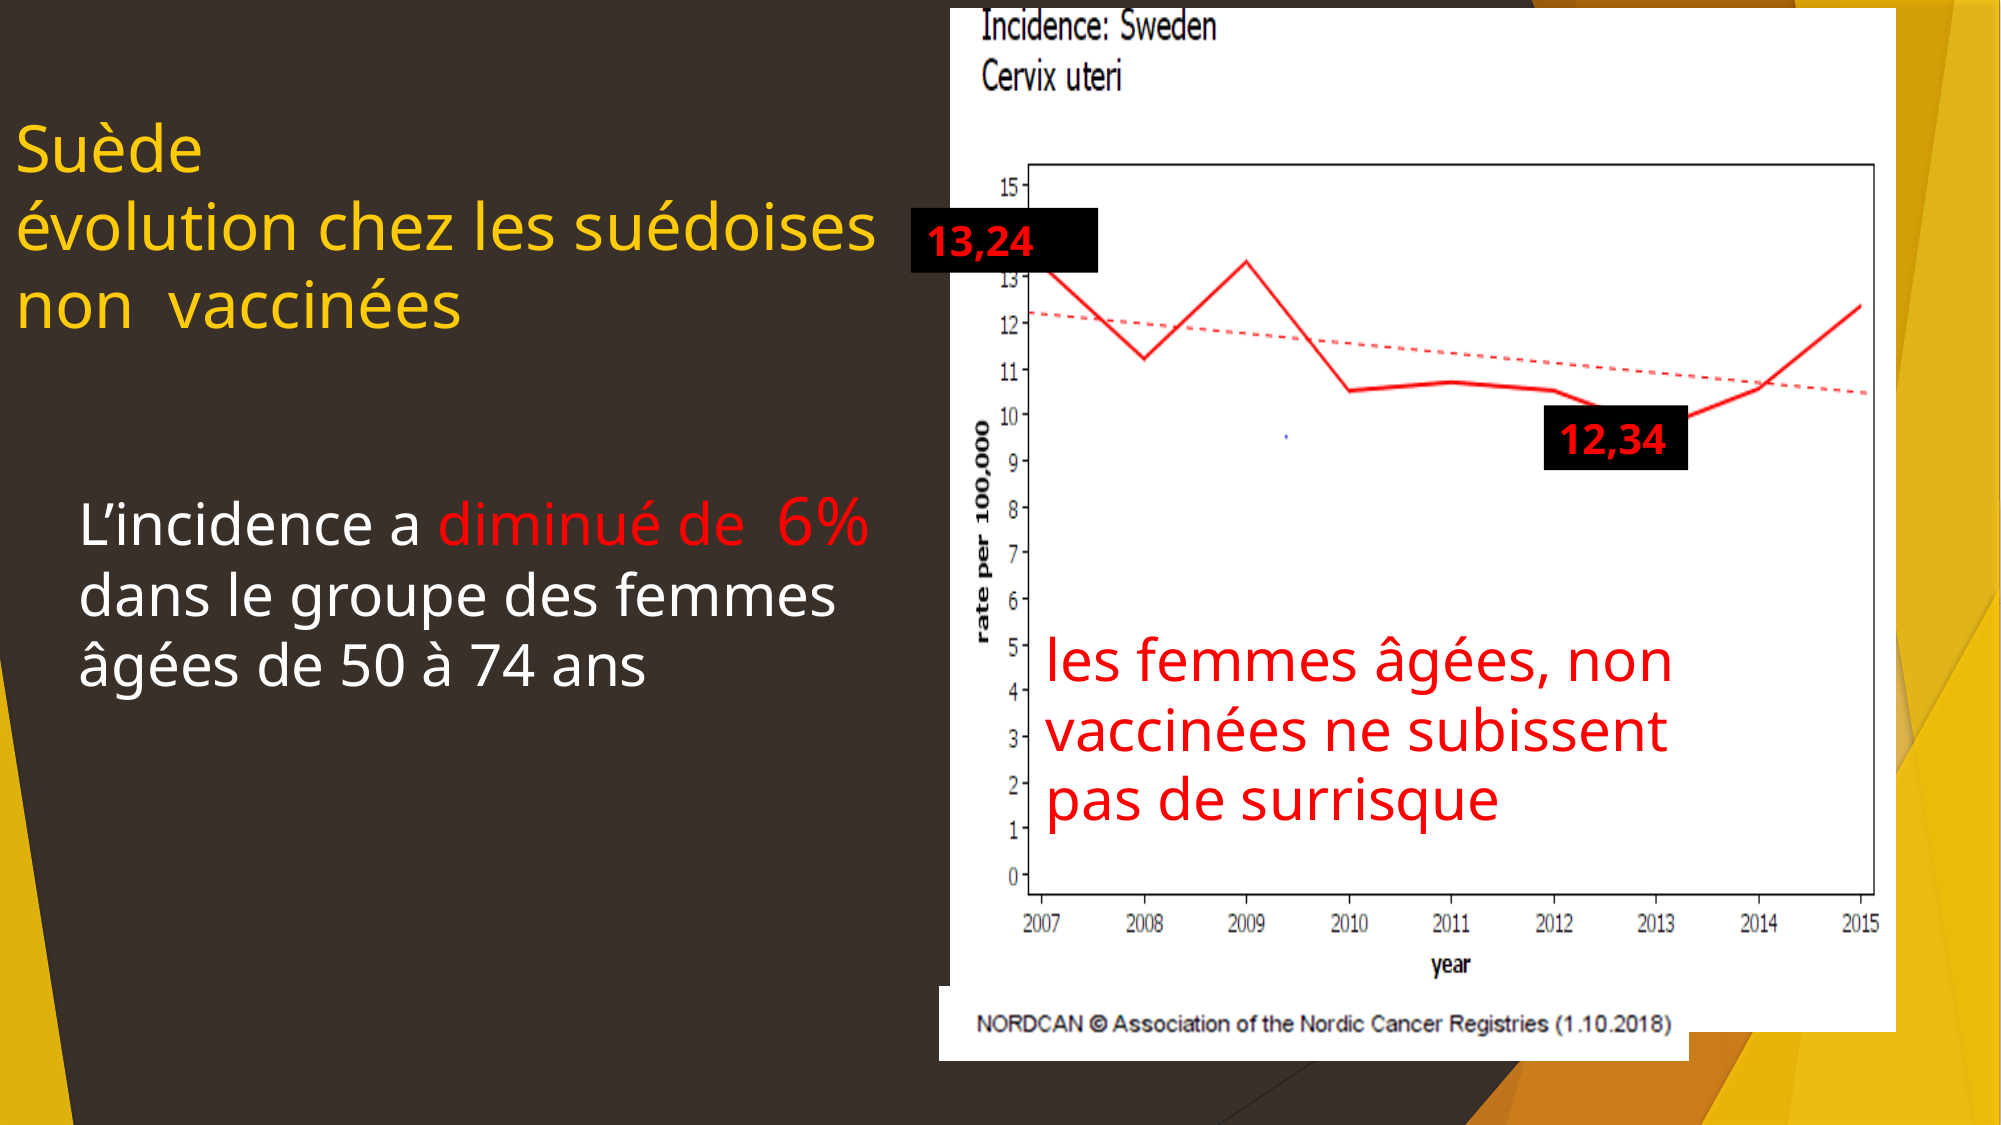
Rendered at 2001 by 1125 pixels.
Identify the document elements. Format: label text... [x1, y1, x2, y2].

text_box 13,24 [911, 207, 944, 273]
list L’incidence a diminué de 6% dans le groupe des femmes âgées de 50 à 74 ans [64, 471, 888, 724]
picture [938, 8, 1897, 1062]
title Suède évolution chez les suédoises non vaccinées [0, 99, 912, 353]
